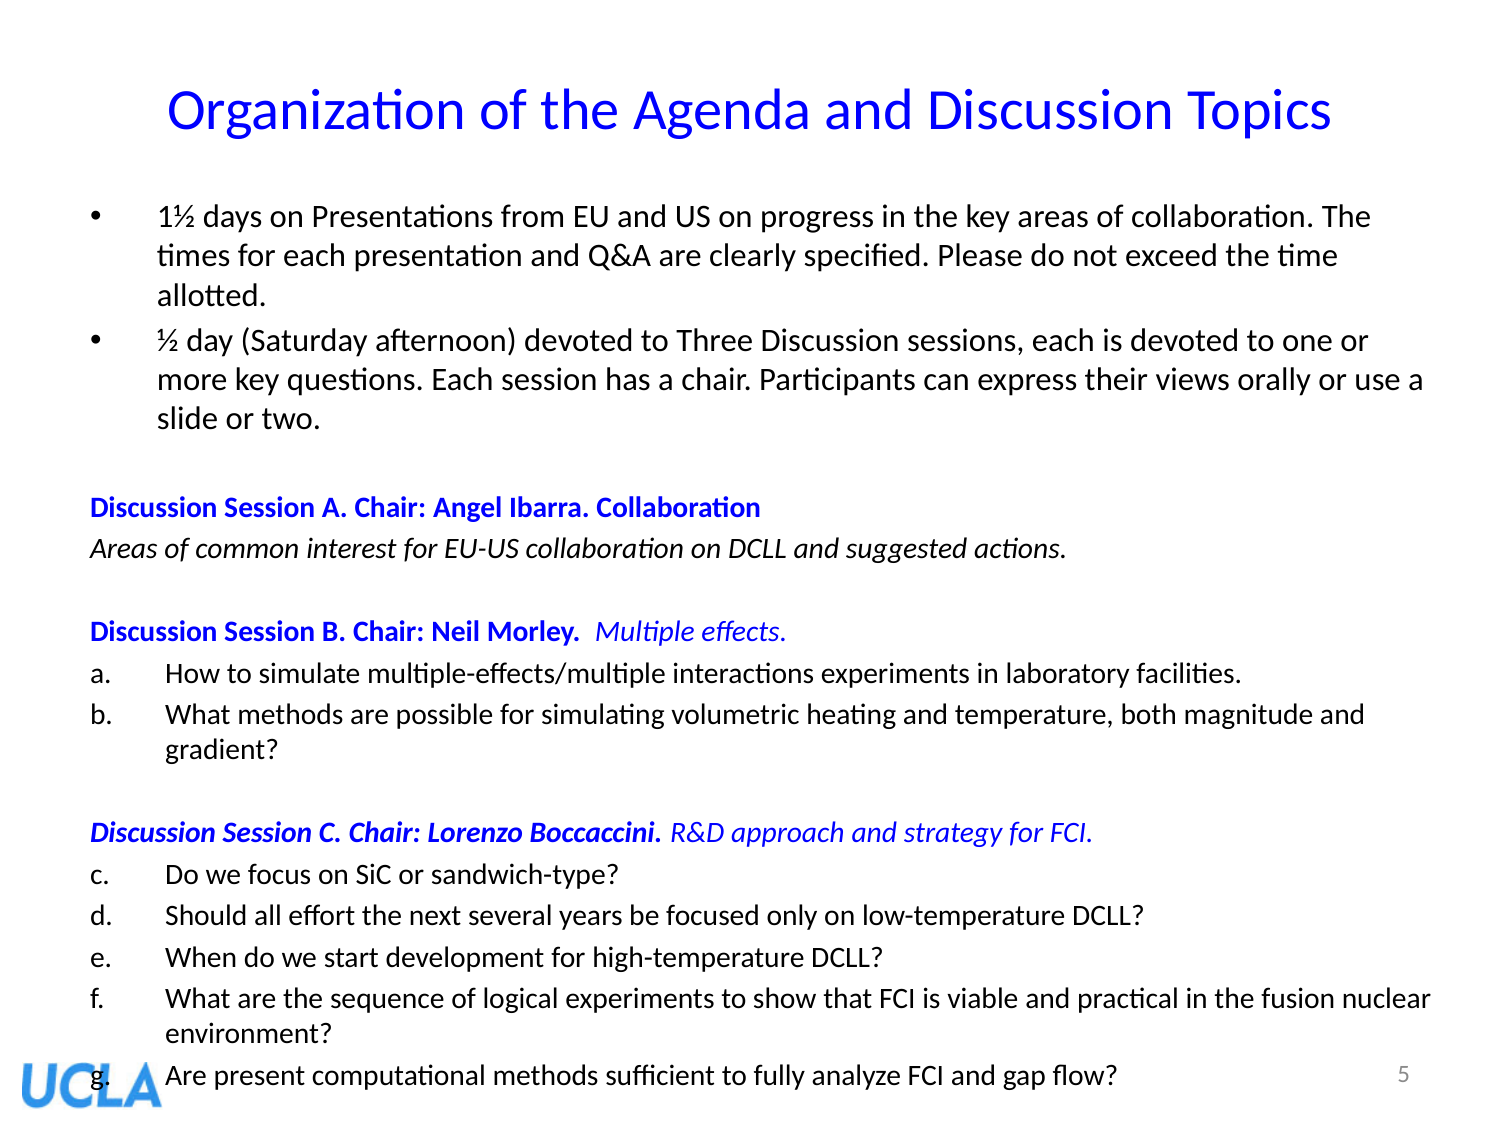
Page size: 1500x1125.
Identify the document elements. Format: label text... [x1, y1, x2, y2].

title Organization of the Agenda and Discussion Topics [37, 37, 1463, 175]
subtitle 1½ days on Presentations from EU and US on progress in the key areas of collaboration. The times for each presentation and Q&A are clearly specified. Please do not exceed the time allotted. ½ day (Saturday afternoon) devoted to Three Discussion sessions, each is devoted to one or more key questions. Each session has a chair. Participants can express their views orally or use a slide or two. Discussion Session A. Chair: Angel Ibarra. Collaboration Areas of common interest for EU-US collaboration on DCLL and suggested actions. Discussion Session B. Chair: Neil Morley. Multiple effects. How to simulate multiple-effects/multiple interactions experiments in laboratory facilities. What methods are possible for simulating volumetric heating and temperature, both magnitude and gradient? Discussion Session C. Chair: Lorenzo Boccaccini. R&D approach and strategy for FCI. Do we focus on SiC or sandwich-type? Should all effort the next several years be focused only on low-temperature DCLL? When do we start development for high-temperature DCLL? What are the sequence of logical experiments to show that FCI is viable and practical in the fusion nuclear environment? Are present computational methods sufficient to fully analyze FCI and gap flow? [75, 187, 1450, 1100]
slide_number 5 [1074, 1042, 1425, 1103]
picture [22, 1062, 163, 1110]
